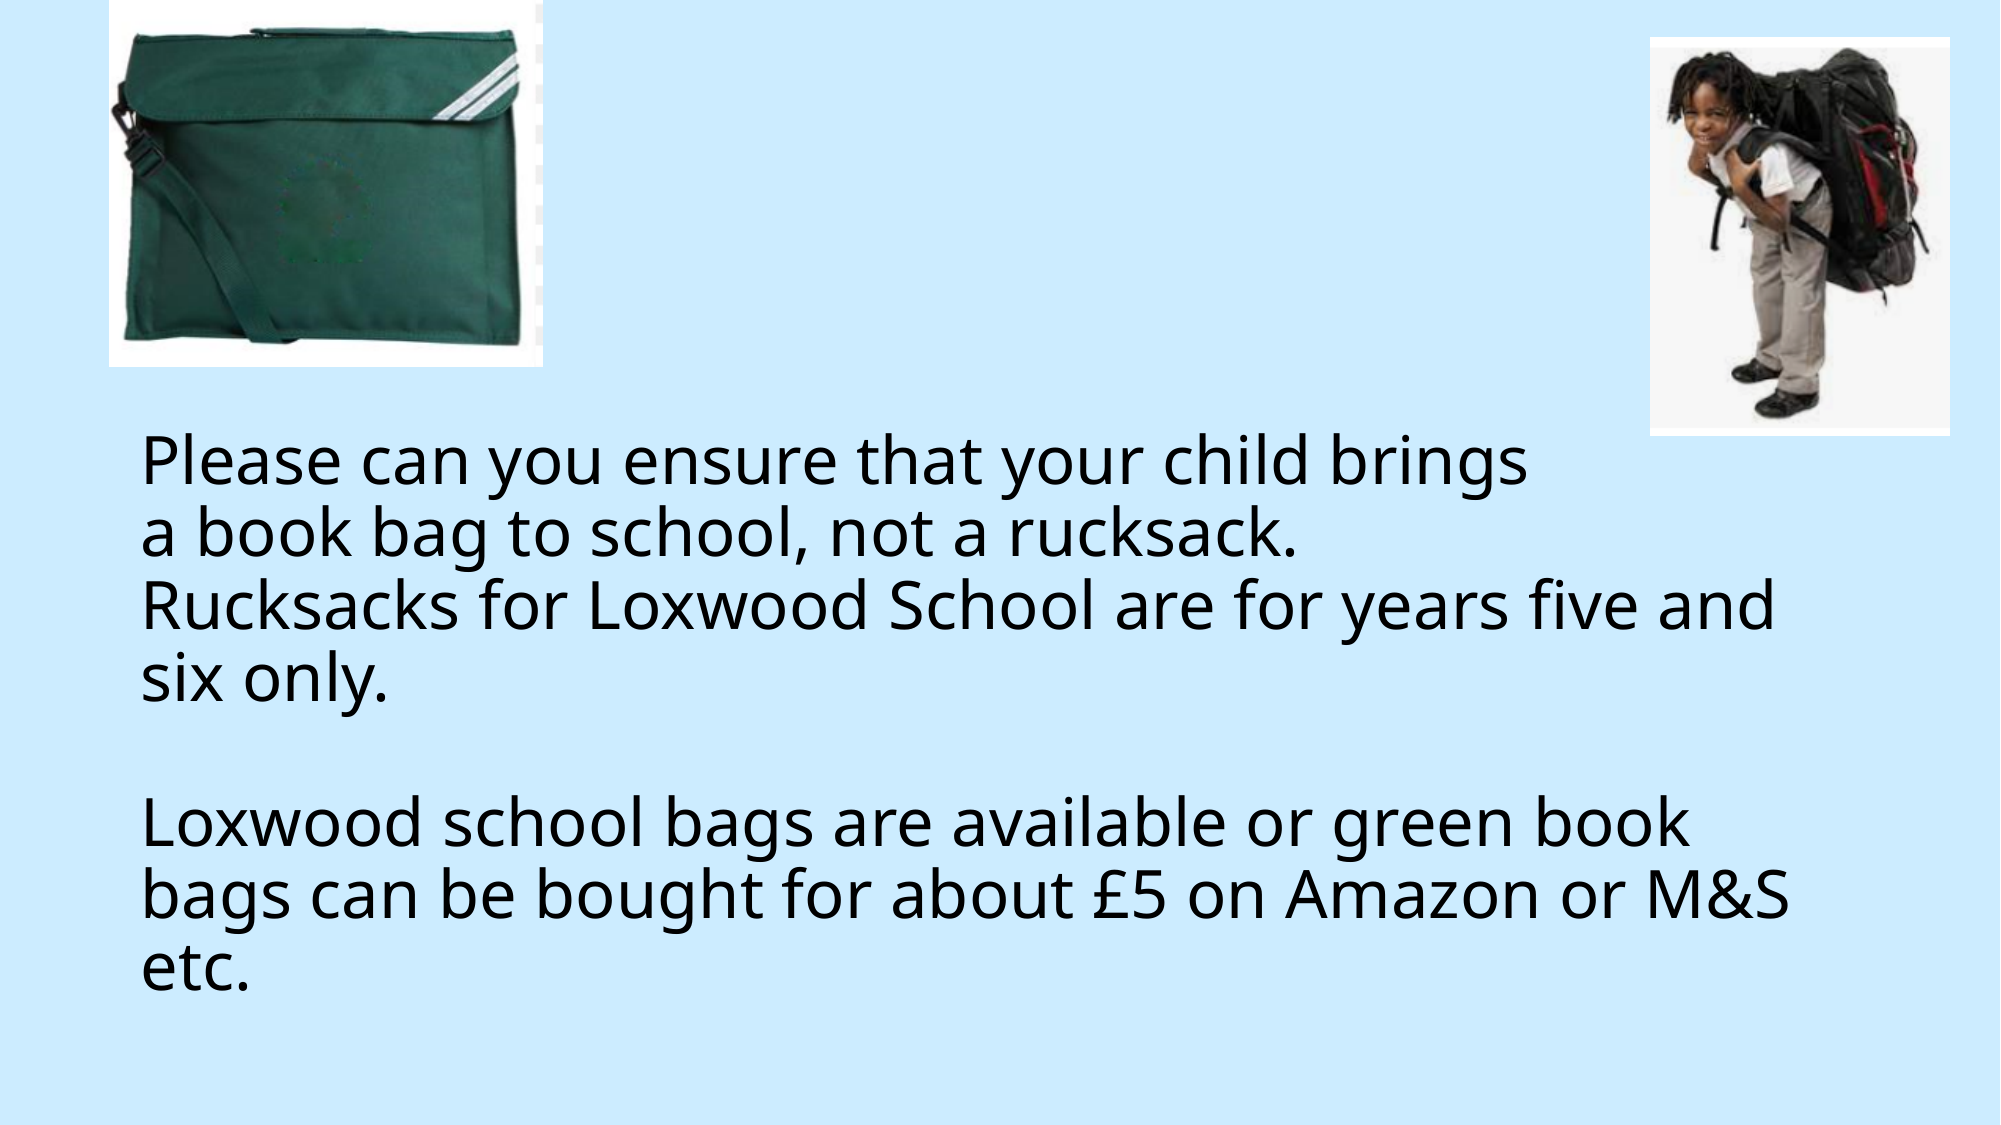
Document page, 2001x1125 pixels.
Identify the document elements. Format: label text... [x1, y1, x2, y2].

picture [109, 0, 543, 367]
title Please can you ensure that your child brings a book bag to school, not a rucksack. Rucksacks for Loxwood School are for years five and six only. Loxwood school bags are available or green book bags can be bought for about £5 on Amazon or M&S etc. [125, 202, 1851, 1125]
picture [1650, 37, 1950, 436]
